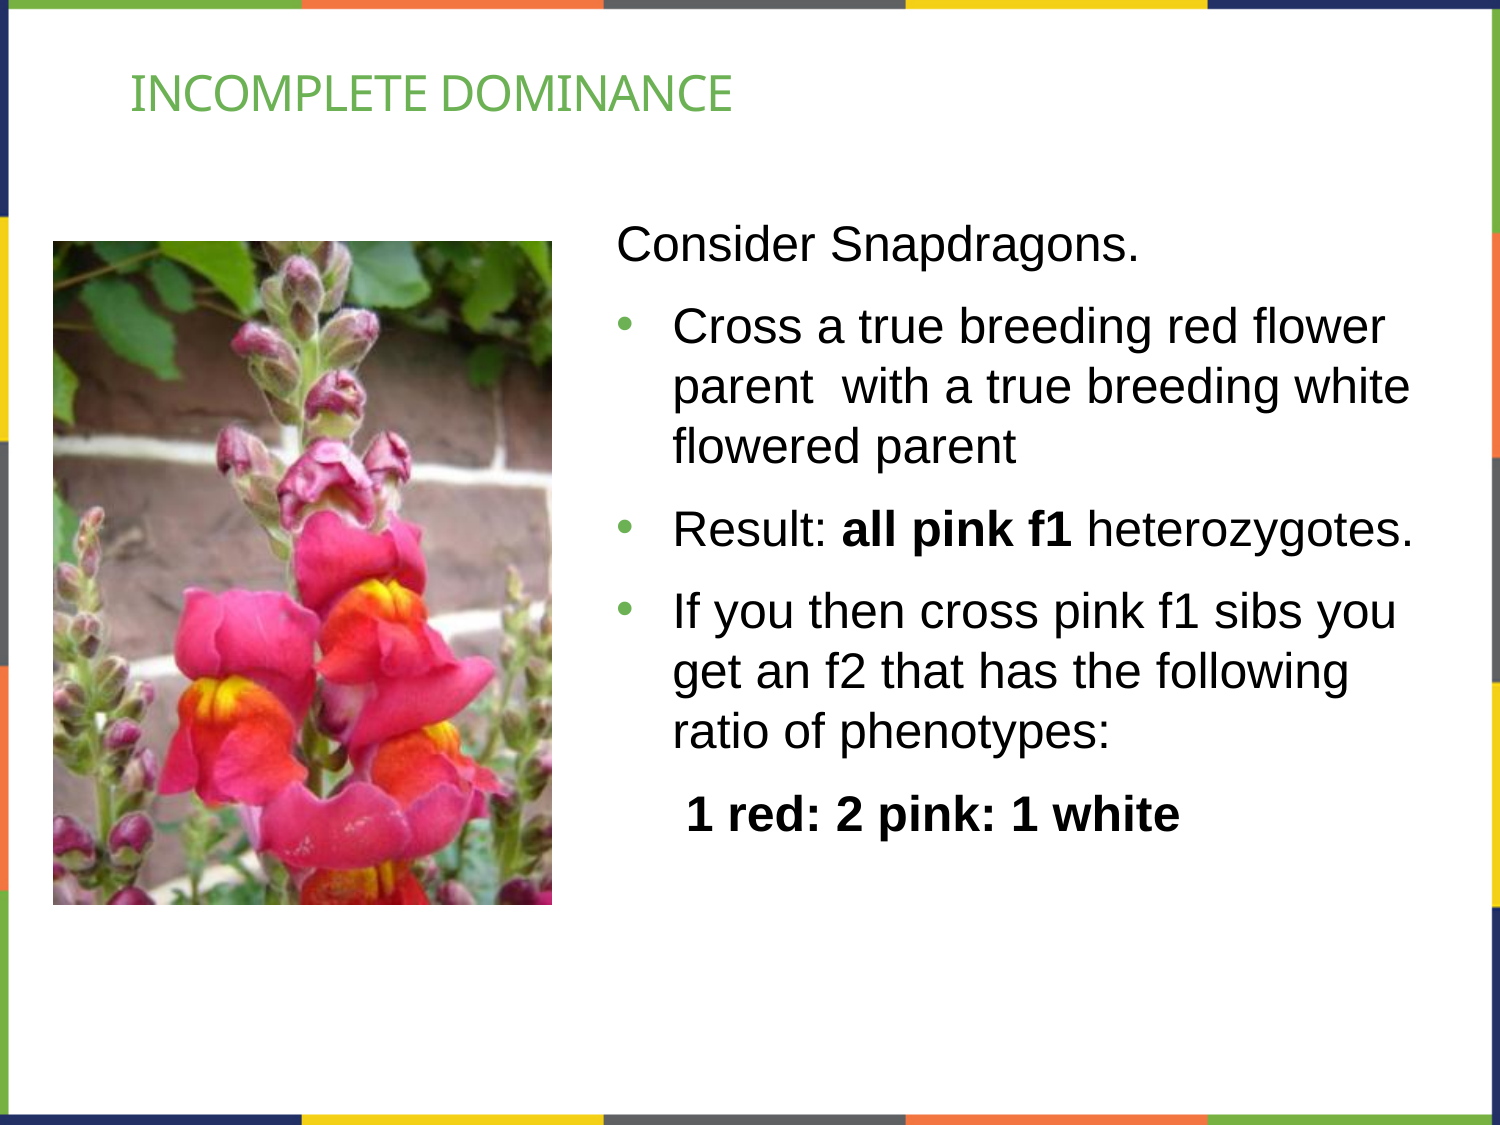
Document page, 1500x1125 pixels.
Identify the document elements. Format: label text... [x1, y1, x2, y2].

title Incomplete Dominance [115, 44, 1361, 129]
list Consider Snapdragons. Cross a true breeding red flower parent with a true breeding white flowered parent Result: all pink f1 heterozygotes. If you then cross pink f1 sibs you get an f2 that has the following ratio of phenotypes: 1 red: 2 pink: 1 white [600, 203, 1445, 838]
picture [0, 0, 1500, 1125]
